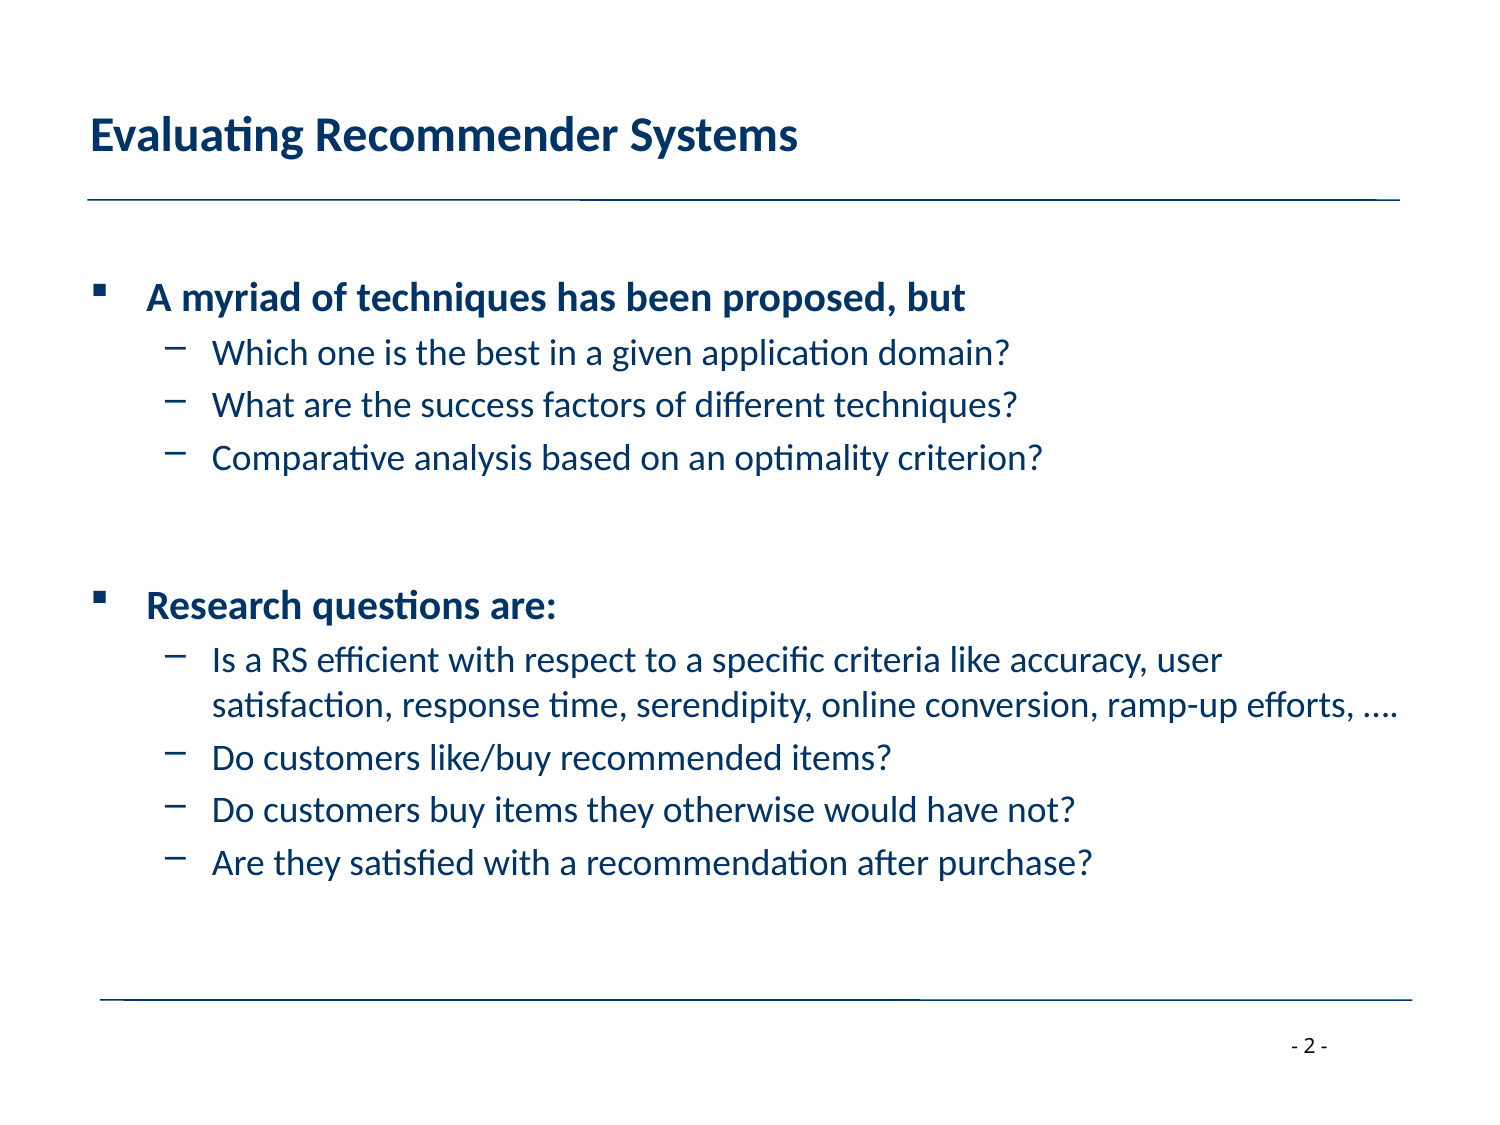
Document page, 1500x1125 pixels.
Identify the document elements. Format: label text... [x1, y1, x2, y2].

title Evaluating Recommender Systems [74, 37, 1426, 226]
list A myriad of techniques has been proposed, but Which one is the best in a given application domain? What are the success factors of different techniques? Comparative analysis based on an optimality criterion? Research questions are: Is a RS efficient with respect to a specific criteria like accuracy, user satisfaction, response time, serendipity, online conversion, ramp-up efforts, …. Do customers like/buy recommended items? Do customers buy items they otherwise would have not? Are they satisfied with a recommendation after purchase? [74, 262, 1426, 1006]
